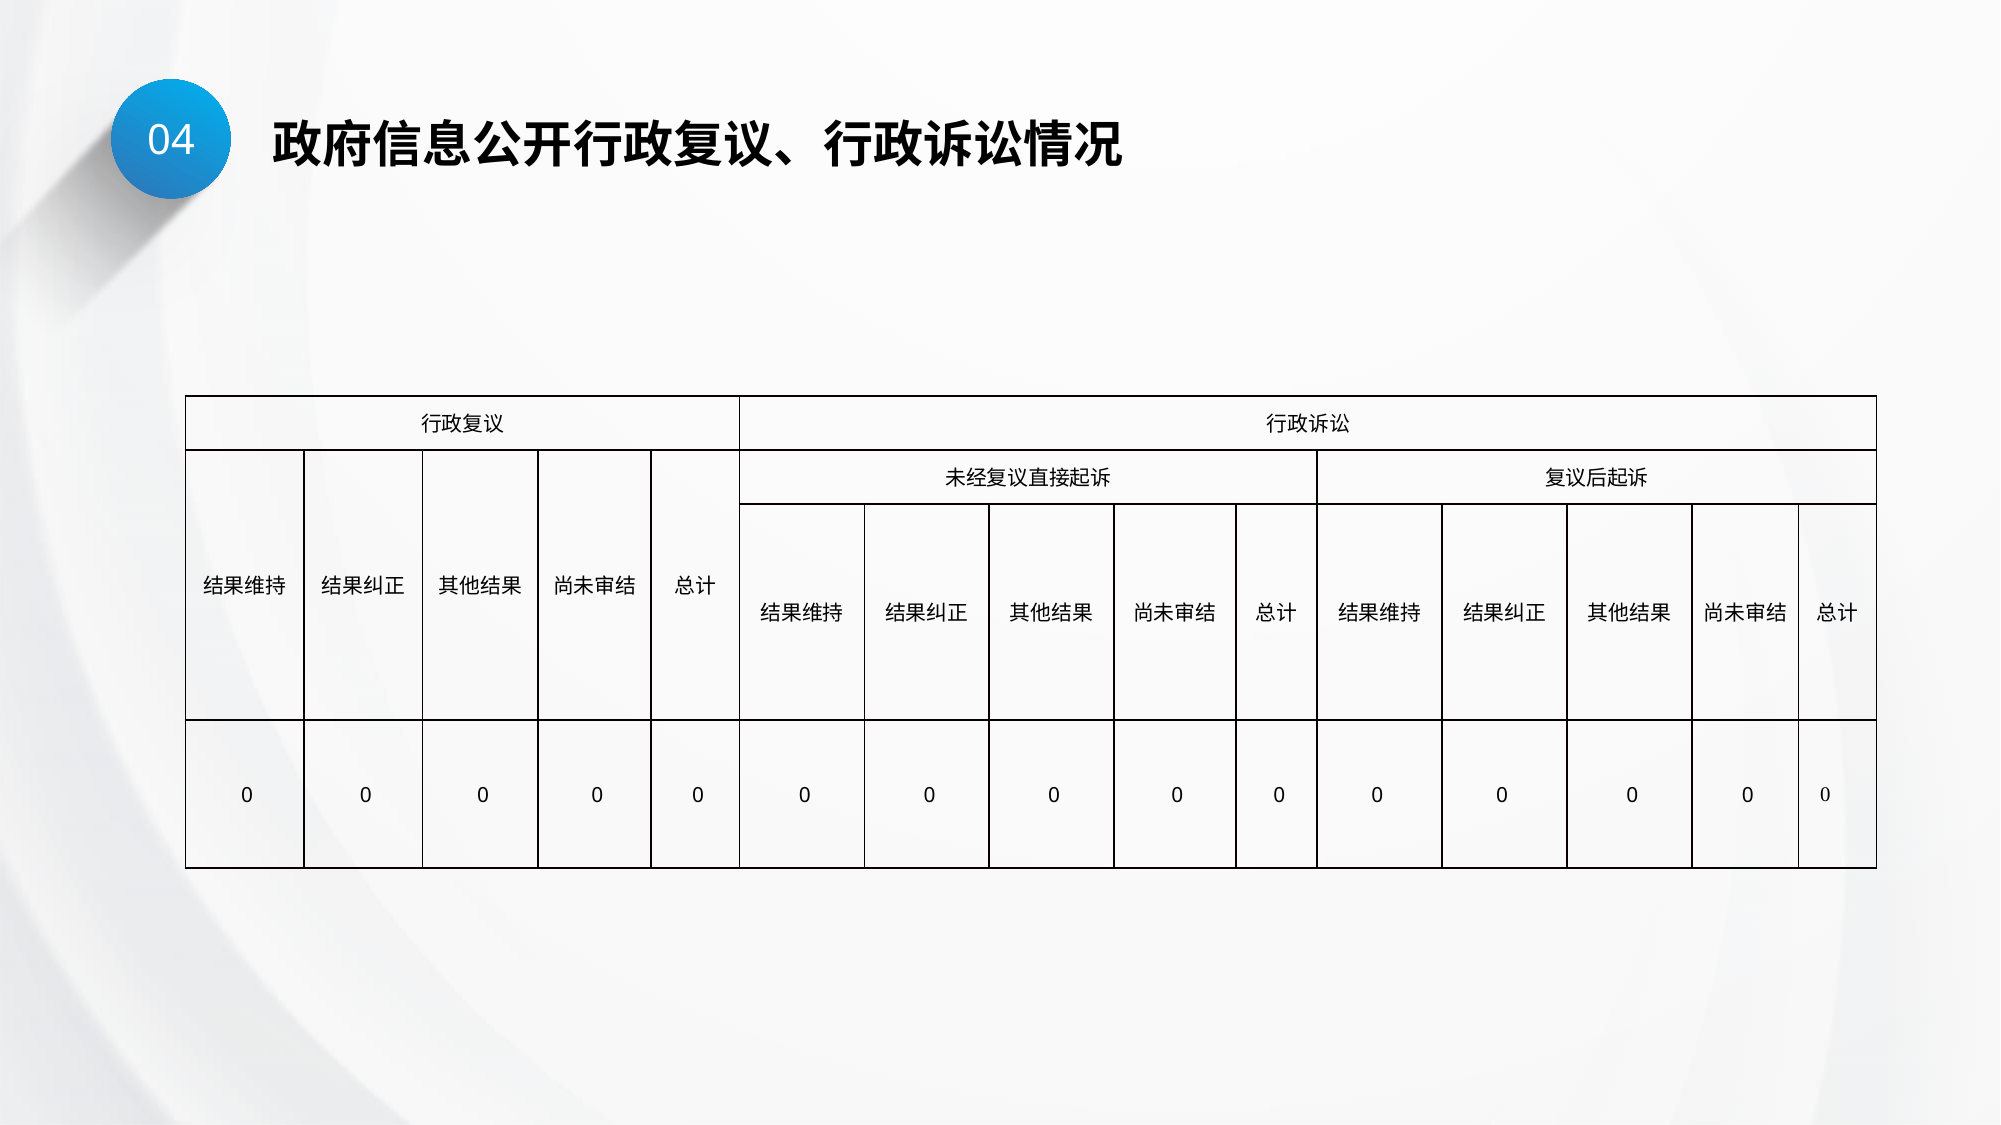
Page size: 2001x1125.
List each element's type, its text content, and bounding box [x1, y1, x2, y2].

table_cell 0 [186, 721, 303, 867]
table_cell 未经复议直接起诉 [740, 451, 1316, 503]
picture [0, 0, 2000, 1125]
table_cell 0 [423, 721, 537, 867]
table_cell 结果纠正 [1443, 505, 1566, 719]
table_cell 0 [1115, 721, 1235, 867]
table_cell 总计 [1799, 505, 1876, 719]
table_cell 其他结果 [990, 505, 1113, 719]
table_cell 0 [865, 721, 988, 867]
table_cell 尚未审结 [1693, 505, 1798, 719]
table_cell 0 [1443, 721, 1566, 867]
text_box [0, 79, 231, 346]
table_cell 其他结果 [423, 451, 537, 719]
table_cell 尚未审结 [539, 451, 650, 719]
table_cell 0 [305, 721, 422, 867]
text_box 政府信息公开行政复议、行政诉讼情况 [258, 105, 1159, 181]
table_cell 结果维持 [186, 451, 303, 719]
table_cell 0 [740, 721, 864, 867]
table_cell 0 [539, 721, 650, 867]
table_cell 0 [1568, 721, 1691, 867]
table_cell 其他结果 [1568, 505, 1691, 719]
table_cell 复议后起诉 [1318, 451, 1876, 503]
table_cell 结果维持 [740, 505, 864, 719]
table_header 行政诉讼 [740, 397, 1876, 449]
table_cell 结果纠正 [305, 451, 422, 719]
table_cell 0 [990, 721, 1113, 867]
table_cell 0 [1237, 721, 1316, 867]
table_cell 0 [1318, 721, 1441, 867]
table_header 行政复议 [186, 397, 739, 449]
table_cell 结果纠正 [865, 505, 988, 719]
table_cell 0 [1693, 721, 1798, 867]
table_cell 0 [1799, 721, 1876, 867]
table_cell 总计 [652, 451, 739, 719]
table_cell 尚未审结 [1115, 505, 1235, 719]
table_cell 0 [652, 721, 739, 867]
table_cell 总计 [1237, 505, 1316, 719]
table_cell 结果维持 [1318, 505, 1441, 719]
